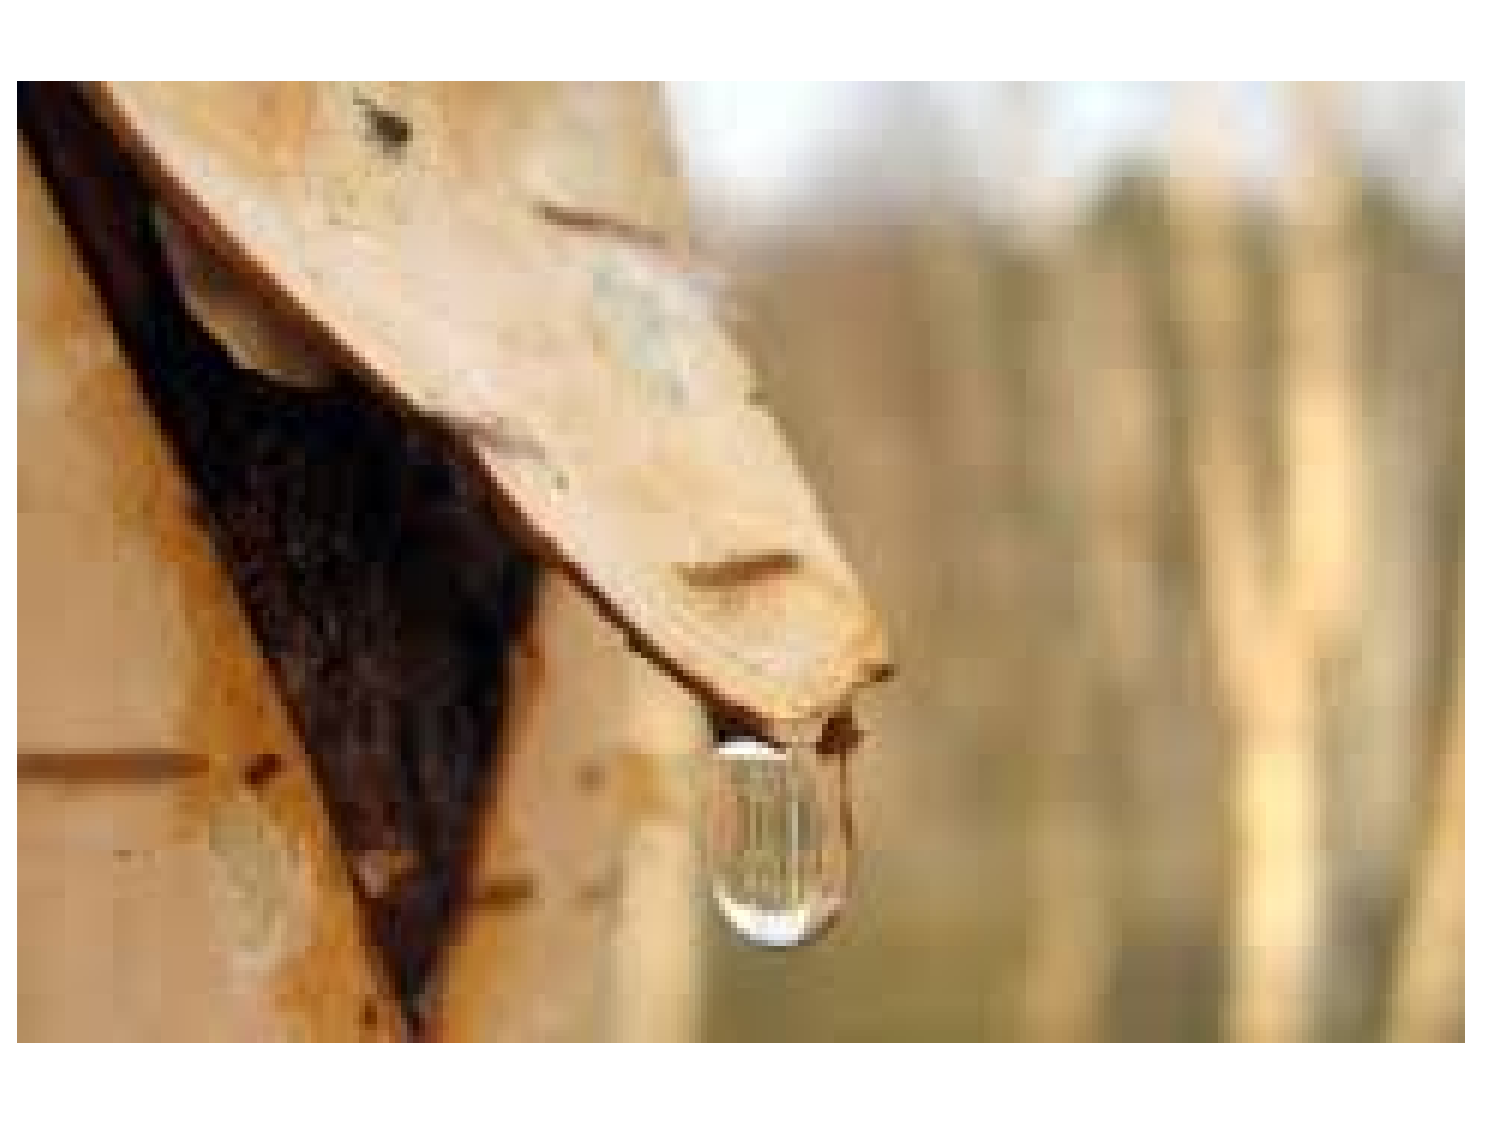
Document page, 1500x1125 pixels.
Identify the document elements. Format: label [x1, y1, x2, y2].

list [17, 81, 1466, 1044]
